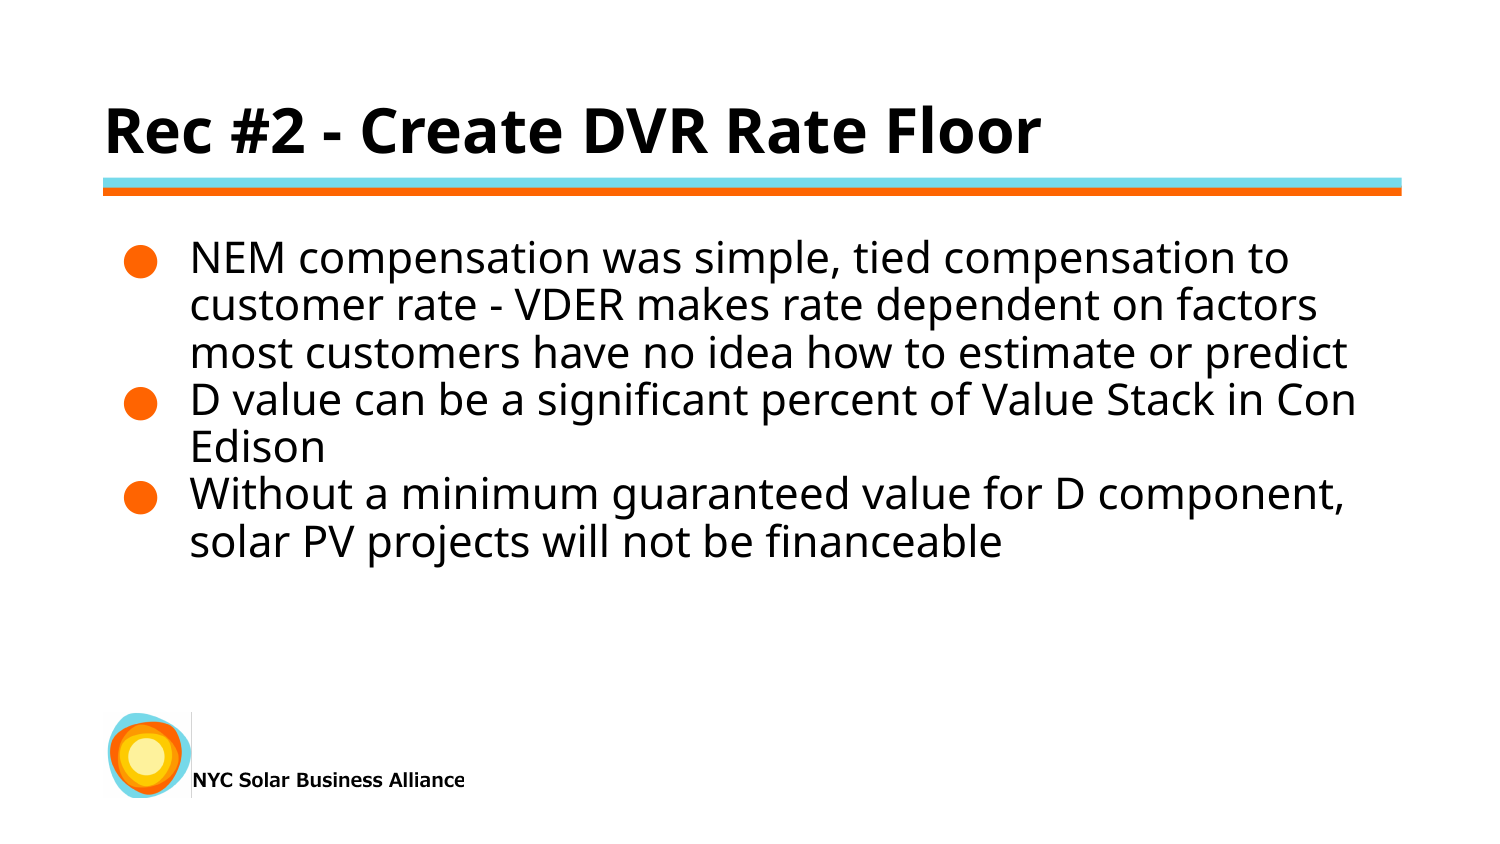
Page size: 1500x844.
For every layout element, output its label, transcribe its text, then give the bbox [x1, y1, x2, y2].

list NEM compensation was simple, tied compensation to customer rate - VDER makes rate dependent on factors most customers have no idea how to estimate or predict D value can be a significant percent of Value Stack in Con Edison Without a minimum guaranteed value for D component, solar PV projects will not be financeable [103, 224, 1397, 760]
title Rec #2 - Create DVR Rate Floor [92, 52, 1386, 216]
picture [103, 760, 464, 798]
